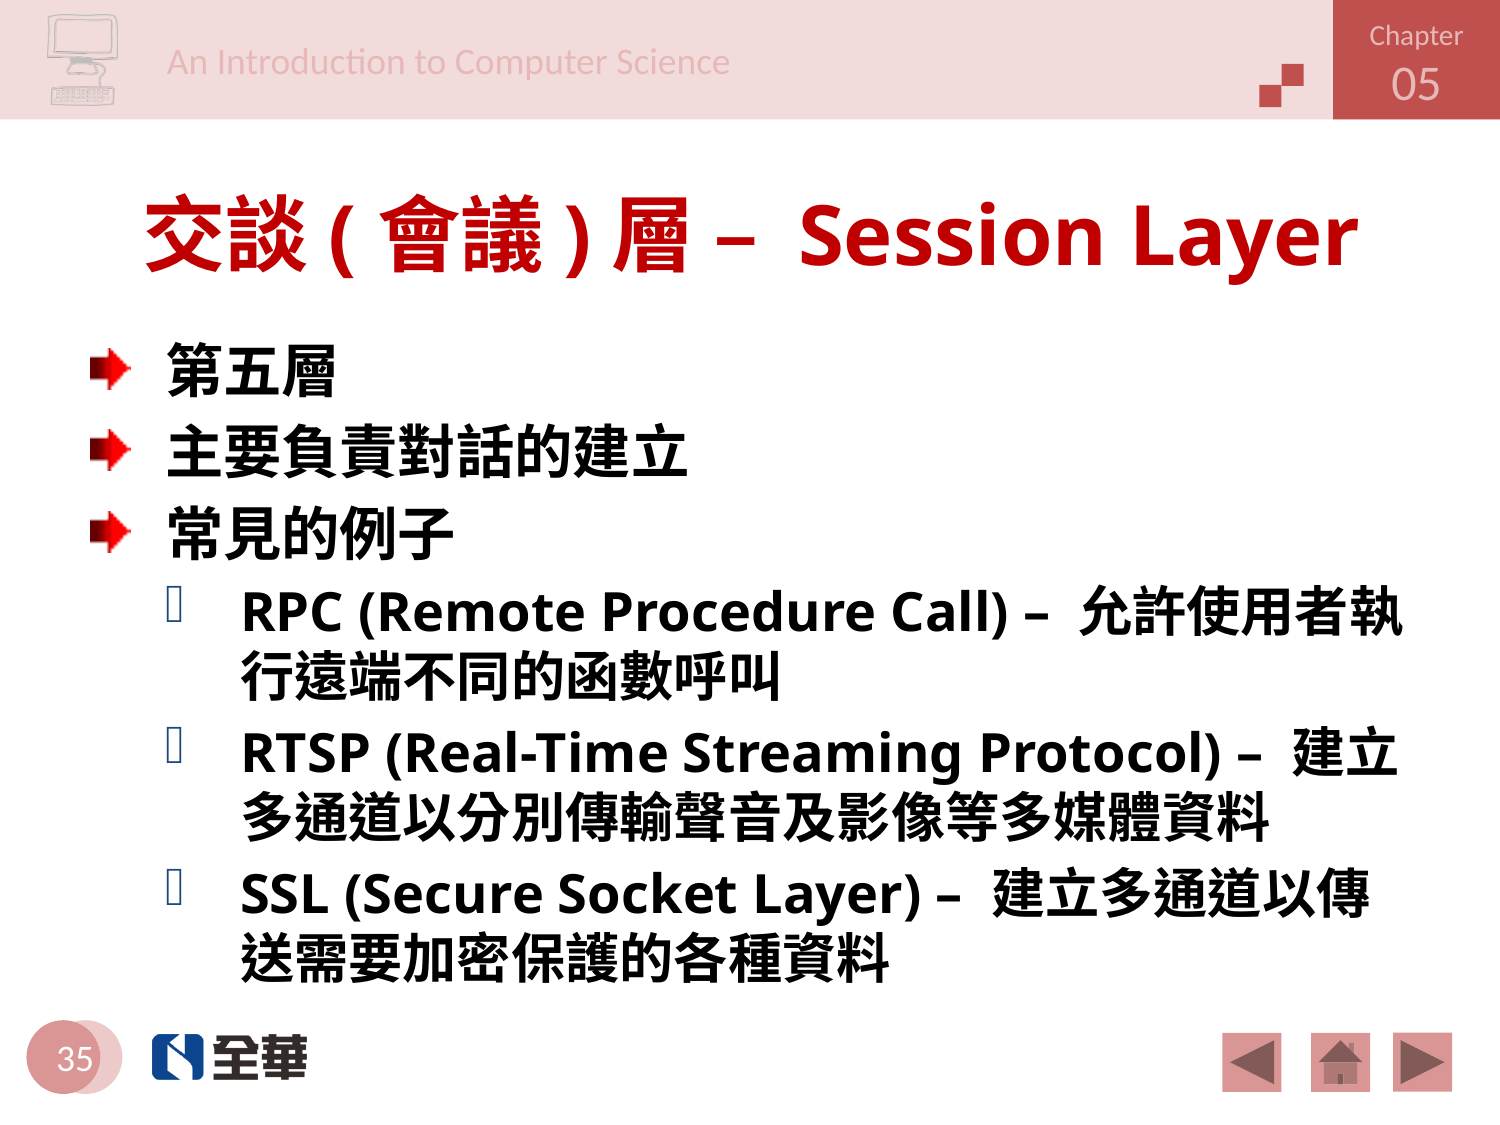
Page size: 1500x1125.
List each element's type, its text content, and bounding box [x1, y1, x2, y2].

title 交談(會議)層 – Session Layer [76, 138, 1427, 327]
picture [47, 14, 118, 106]
picture [152, 1034, 307, 1080]
picture [90, 511, 131, 553]
picture [90, 429, 131, 471]
picture [90, 348, 131, 390]
list 第五層 主要負責對話的建立 常見的例子 RPC (Remote Procedure Call) – 允許使用者執行遠端不同的函數呼叫 RTSP (Real-Time Streaming Protocol) – 建立多通道以分別傳輸聲音及影像等多媒體資料 SSL (Secure Socket Layer) – 建立多通道以傳送需要加密保護的各種資料 [75, 326, 1425, 1005]
